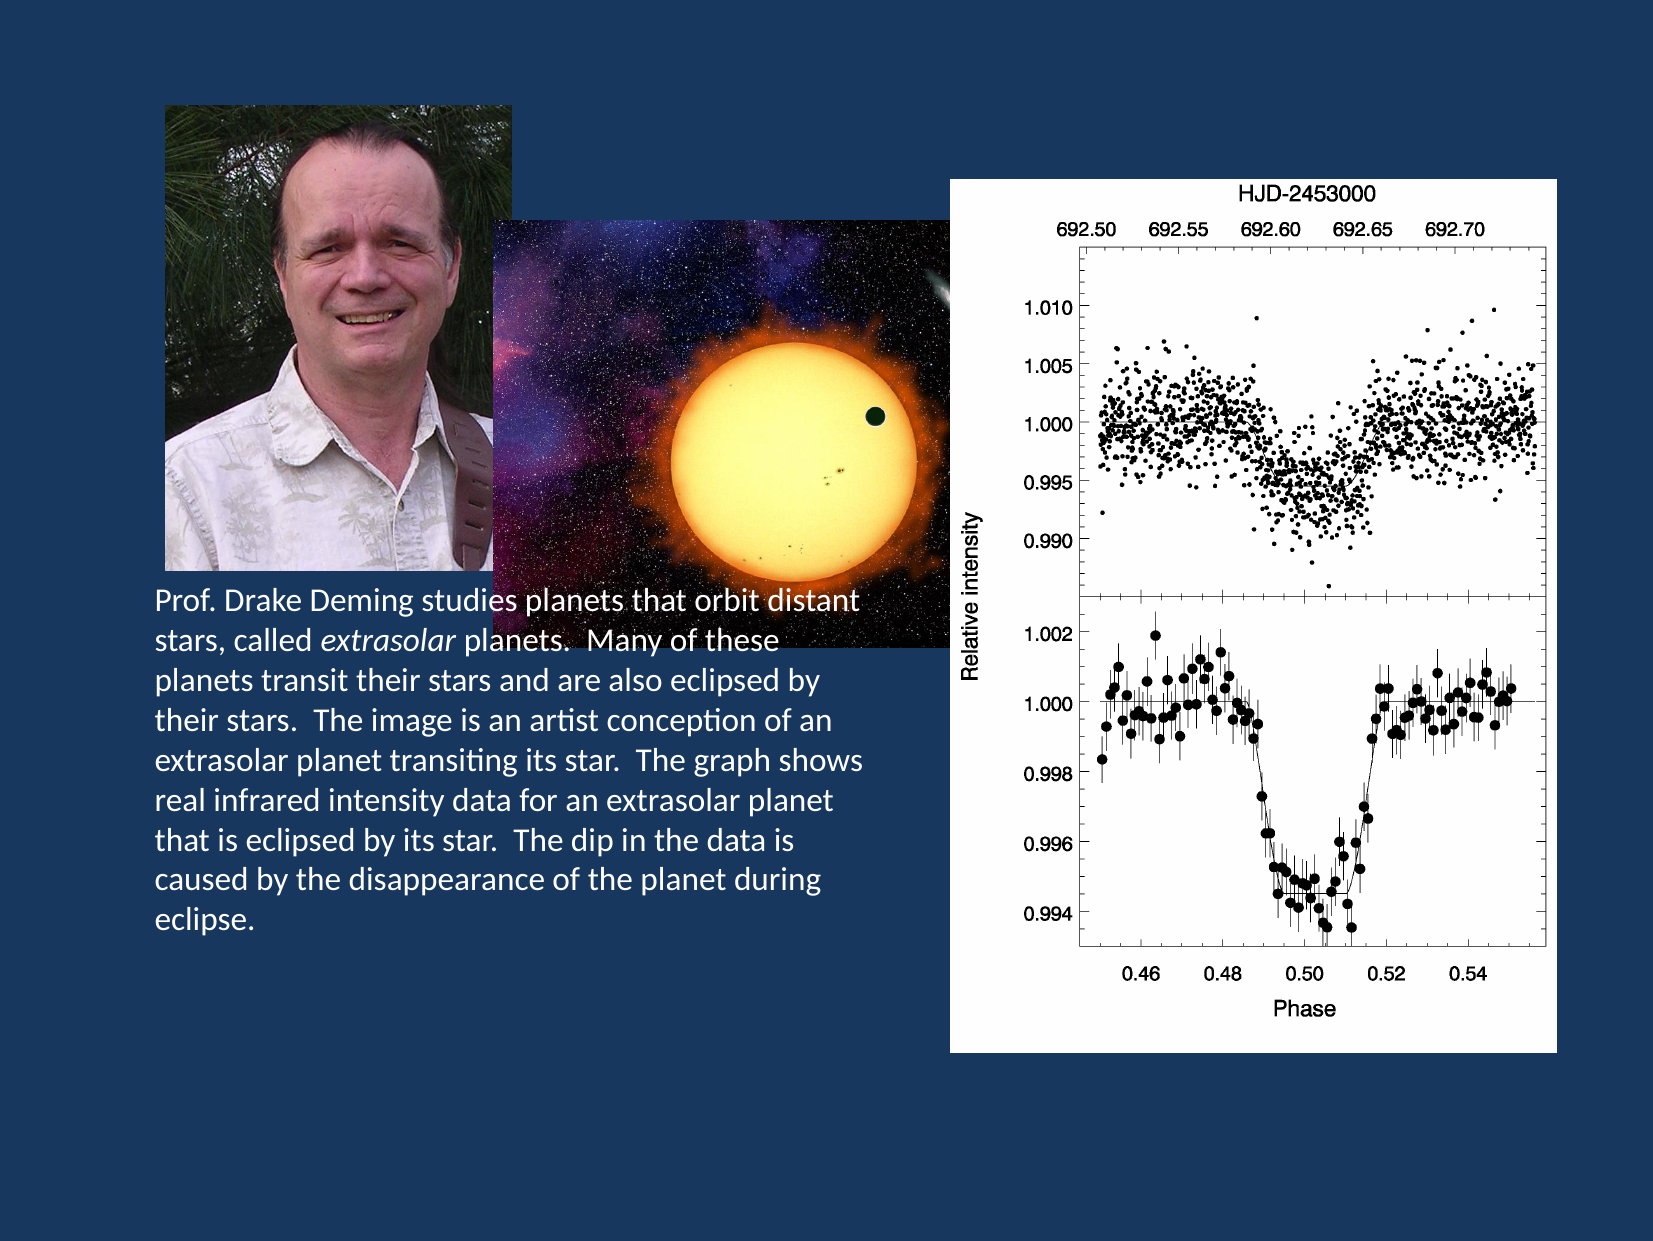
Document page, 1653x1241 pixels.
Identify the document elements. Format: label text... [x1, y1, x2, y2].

text_box Prof. Drake Deming studies planets that orbit distant stars, called extrasolar planets. Many of these planets transit their stars and are also eclipsed by their stars. The image is an artist conception of an extrasolar planet transiting its star. The graph shows real infrared intensity data for an extrasolar planet that is eclipsed by its star. The dip in the data is caused by the disappearance of the planet during eclipse. [139, 570, 889, 1096]
picture [165, 105, 1557, 1053]
